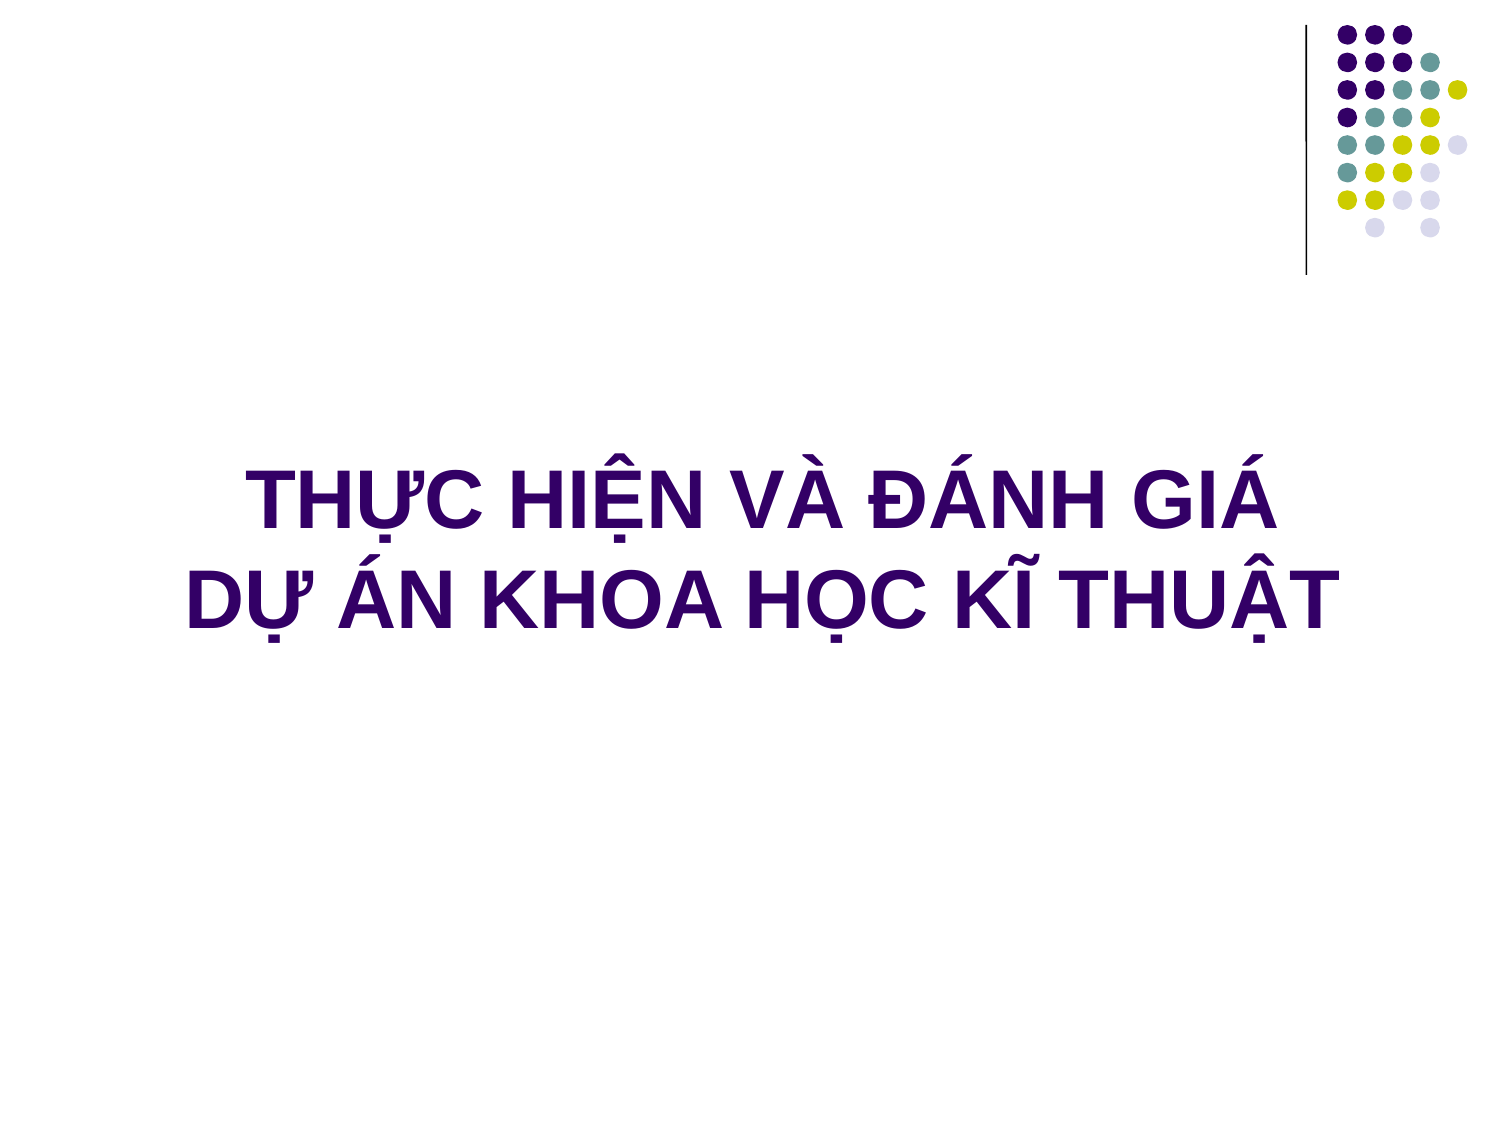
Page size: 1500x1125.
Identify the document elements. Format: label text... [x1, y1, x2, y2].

title THỰC HIỆN VÀ ĐÁNH GIÁ DỰ ÁN KHOA HỌC KĨ THUẬT [124, 437, 1401, 662]
